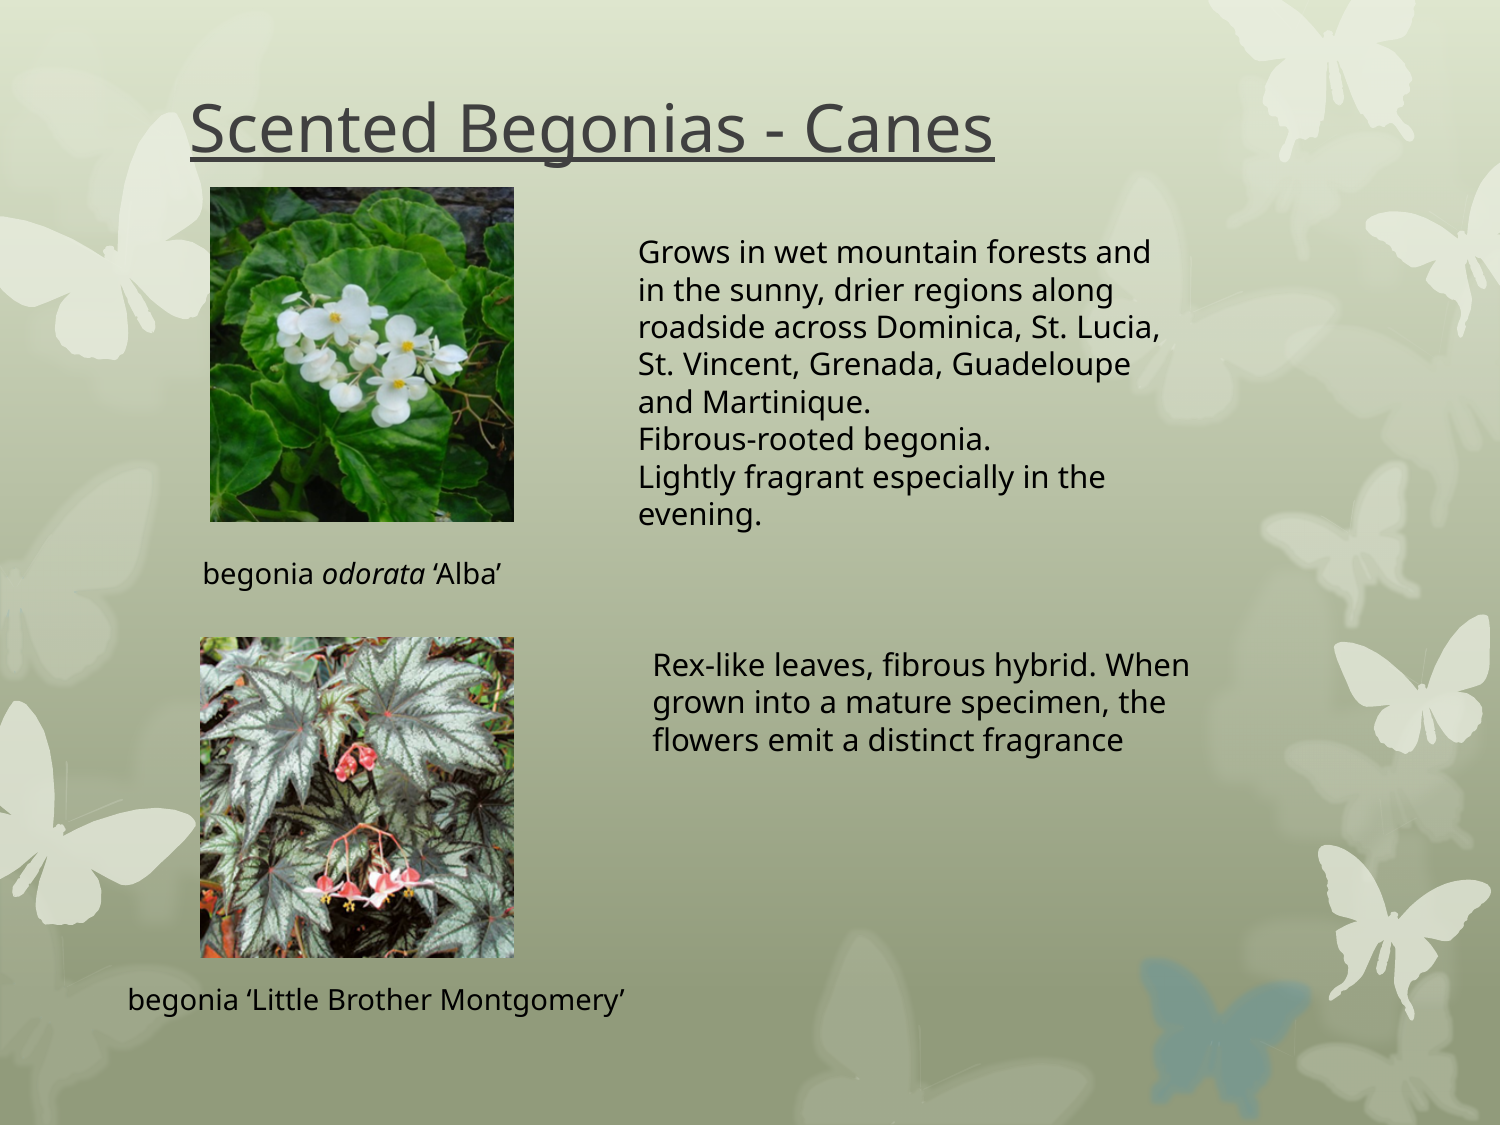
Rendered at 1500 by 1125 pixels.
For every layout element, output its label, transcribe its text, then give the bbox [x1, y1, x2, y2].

title Scented Begonias - Canes [174, 50, 1344, 202]
text_box Rex-like leaves, fibrous hybrid. When grown into a mature specimen, the flowers emit a distinct fragrance [637, 637, 1213, 765]
text_box begonia ‘Little Brother Montgomery’ [112, 973, 738, 1024]
picture [199, 636, 515, 959]
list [210, 186, 515, 522]
text_box Grows in wet mountain forests and in the sunny, drier regions along roadside across Dominica, St. Lucia, St. Vincent, Grenada, Guadeloupe and Martinique. Fibrous-rooted begonia. Lightly fragrant especially in the evening. [623, 224, 1186, 622]
text_box begonia odorata ‘Alba’ [187, 548, 575, 598]
